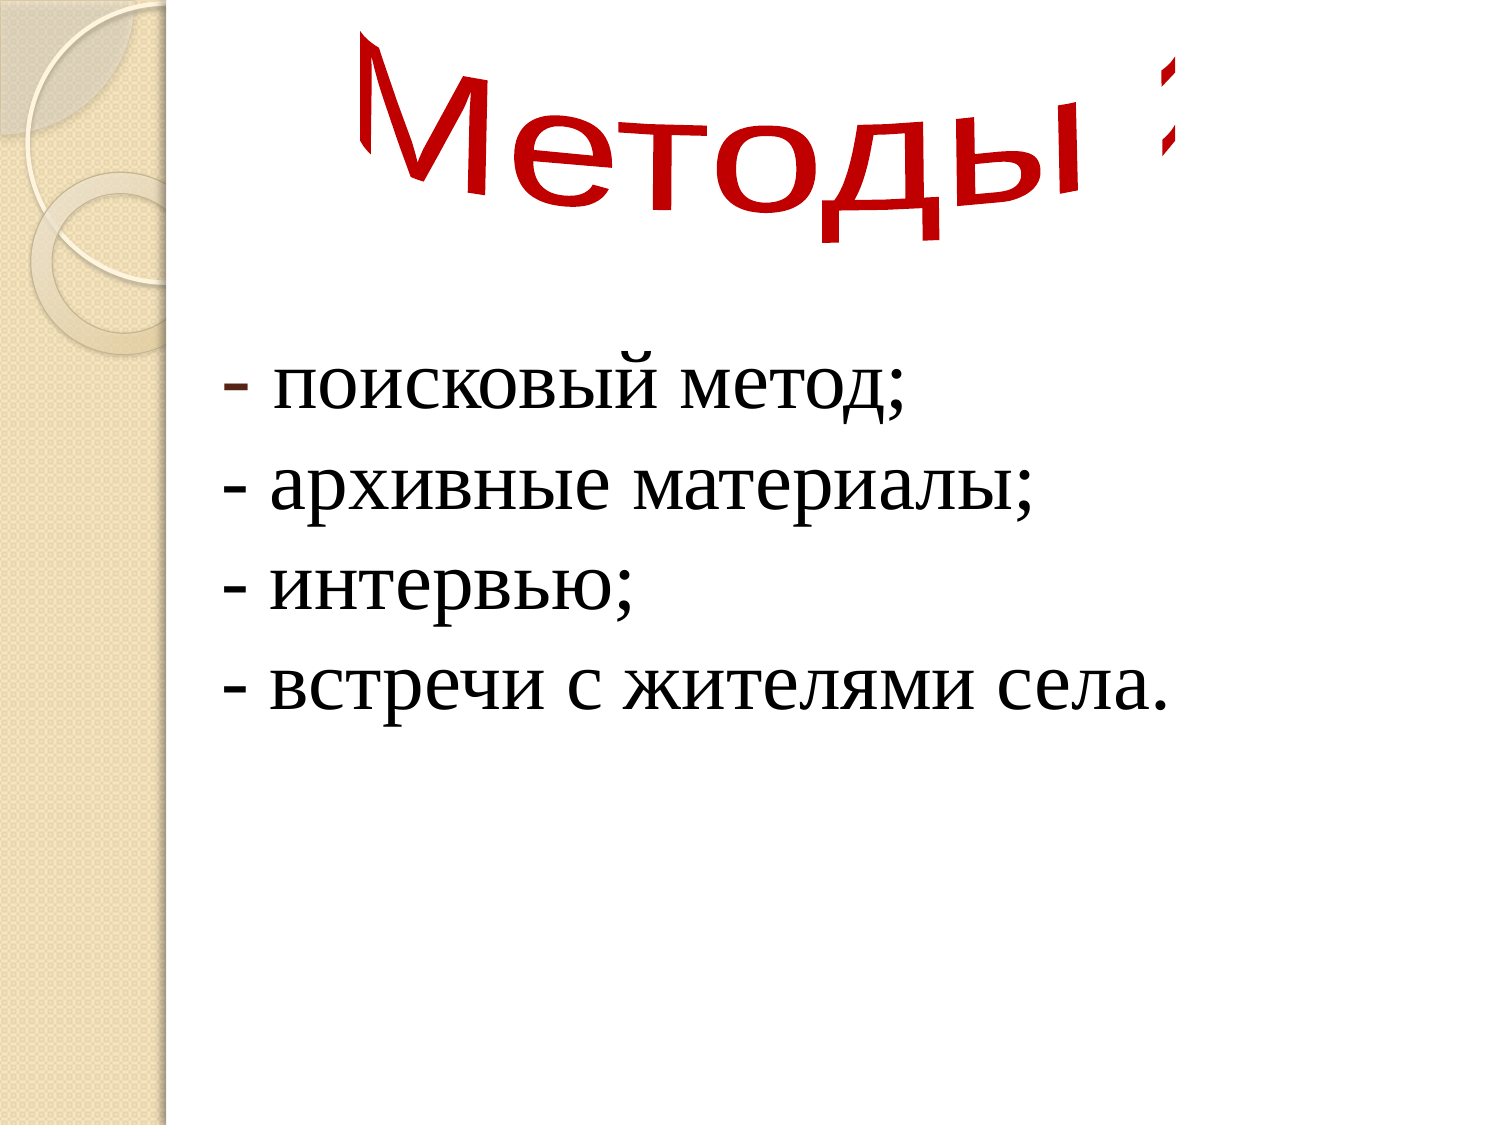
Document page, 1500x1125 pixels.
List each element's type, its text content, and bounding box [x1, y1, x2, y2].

title - поисковый метод; - архивные материалы; - интервью; - встречи с жителями села. [206, 269, 1407, 776]
